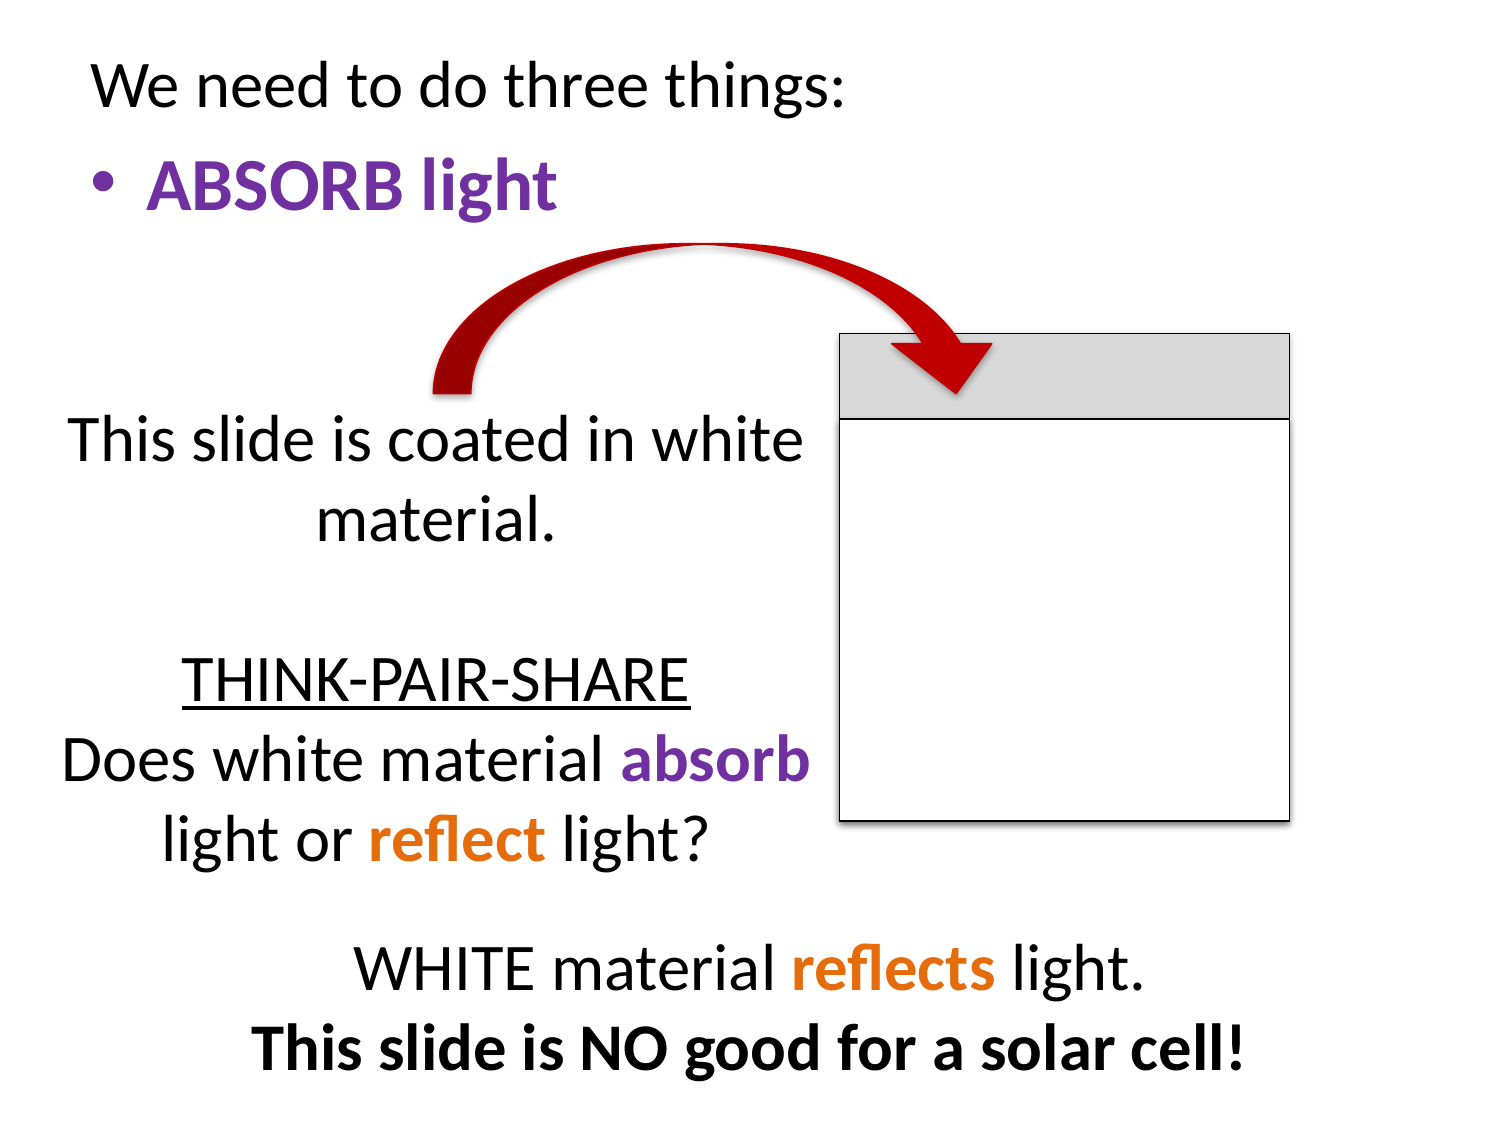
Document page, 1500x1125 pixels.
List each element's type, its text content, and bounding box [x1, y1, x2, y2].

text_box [839, 333, 1290, 822]
text_box This slide is coated in white material. THINK-PAIR-SHARE Does white material absorb light or reflect light? [33, 387, 840, 882]
text_box [432, 242, 953, 395]
list We need to do three things: ABSORB light [75, 33, 1500, 1005]
text_box WHITE material reflects light. This slide is NO good for a solar cell! [95, 916, 1405, 1092]
